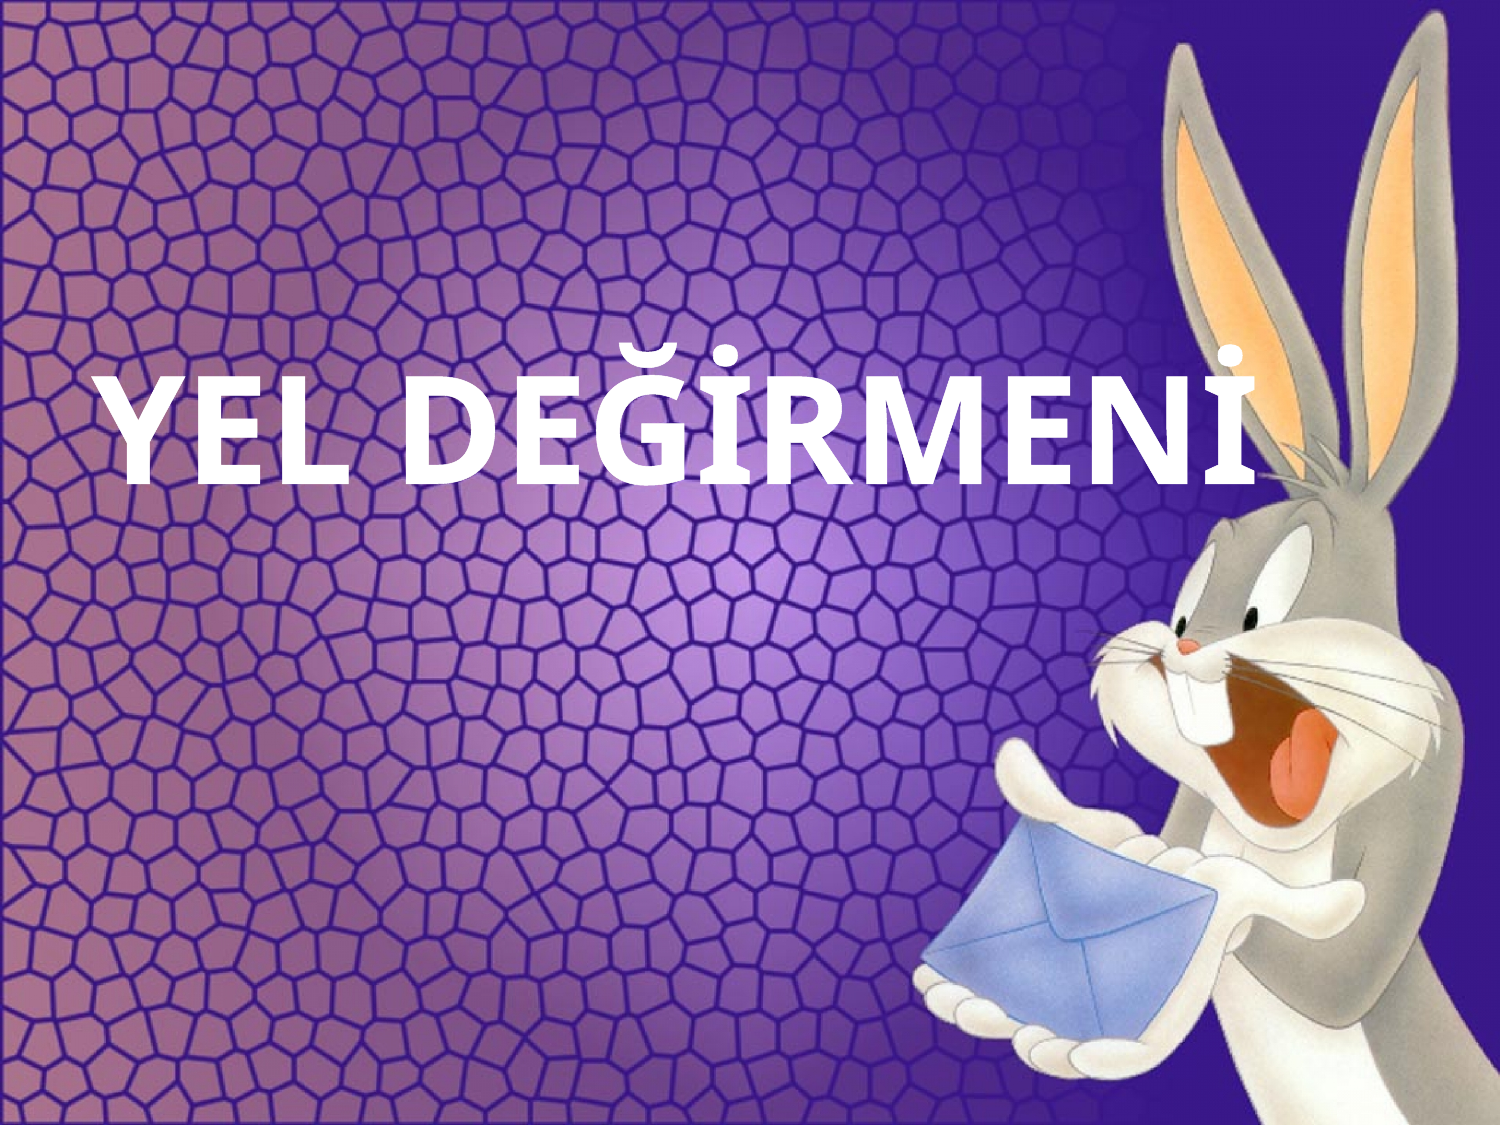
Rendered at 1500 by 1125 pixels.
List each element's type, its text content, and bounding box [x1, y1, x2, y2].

text_box YEL DEĞİRMENİ [76, 326, 1275, 522]
picture [0, 0, 1500, 1125]
